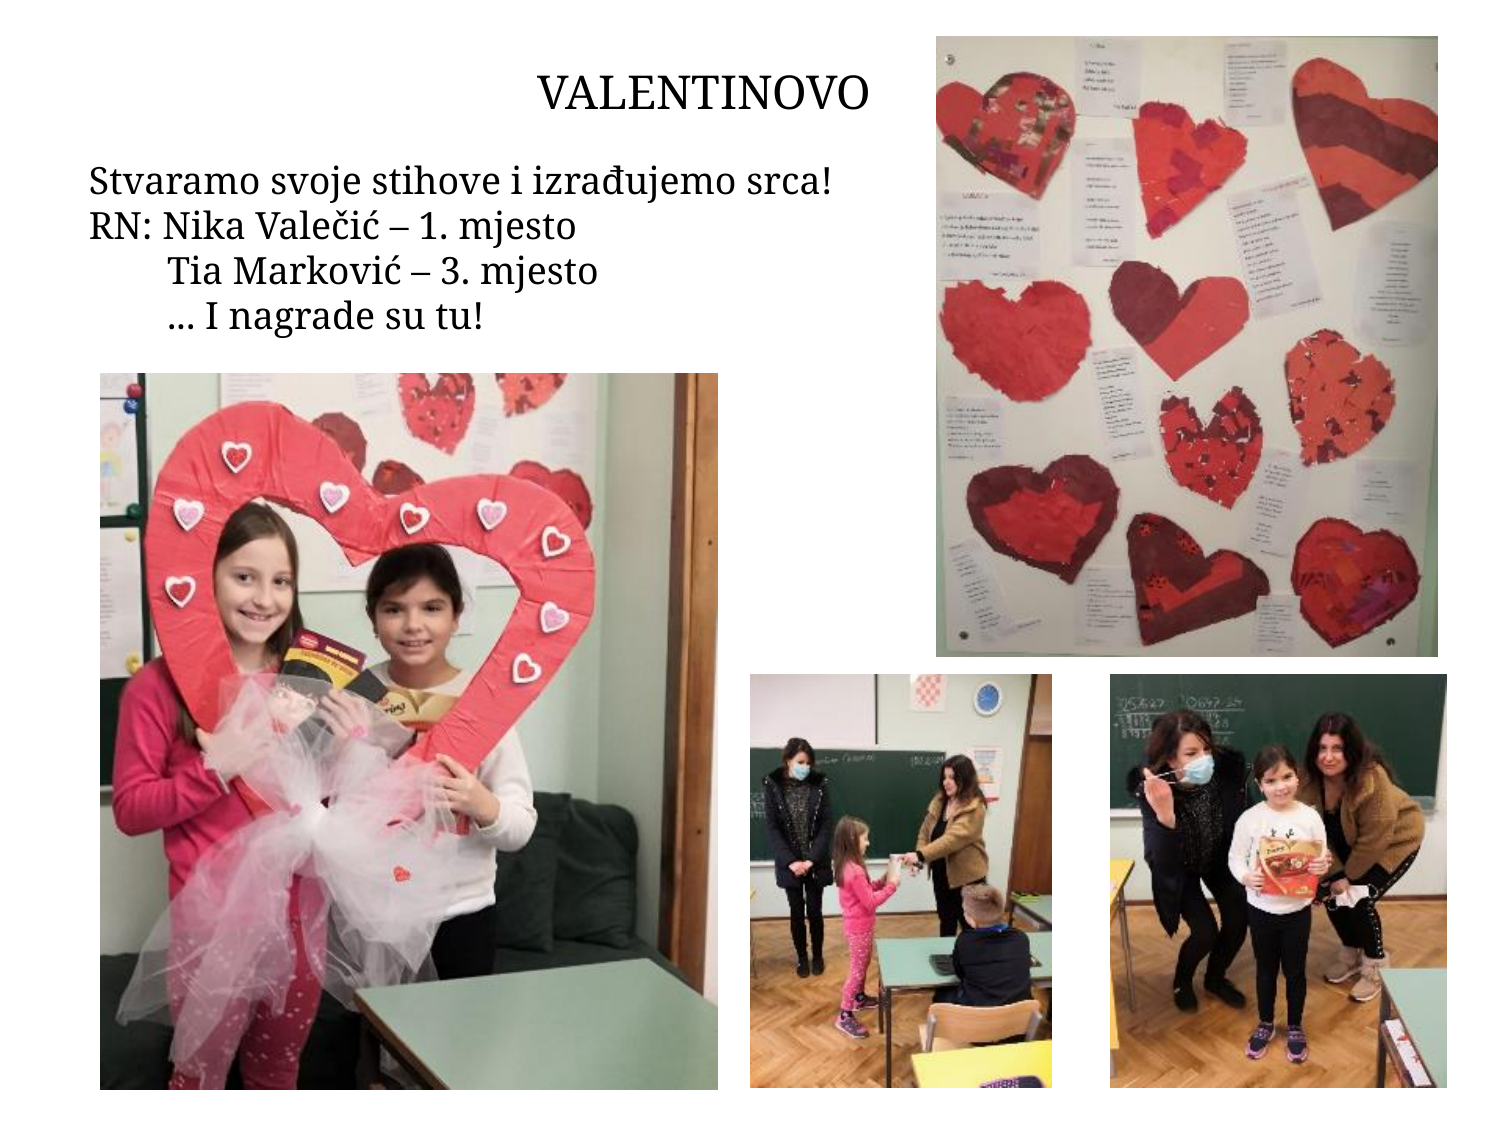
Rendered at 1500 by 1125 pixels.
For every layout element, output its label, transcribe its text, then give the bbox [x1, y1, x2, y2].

text_box Stvaramo svoje stihove i izrađujemo srca! RN: Nika Valečić – 1. mjesto Tia Marković – 3. mjesto ... I nagrade su tu! [74, 149, 849, 345]
picture [100, 373, 729, 1090]
title VALENTINOVO [29, 54, 931, 183]
picture [936, 36, 1439, 658]
picture [749, 674, 1052, 1088]
picture [1110, 674, 1448, 1088]
